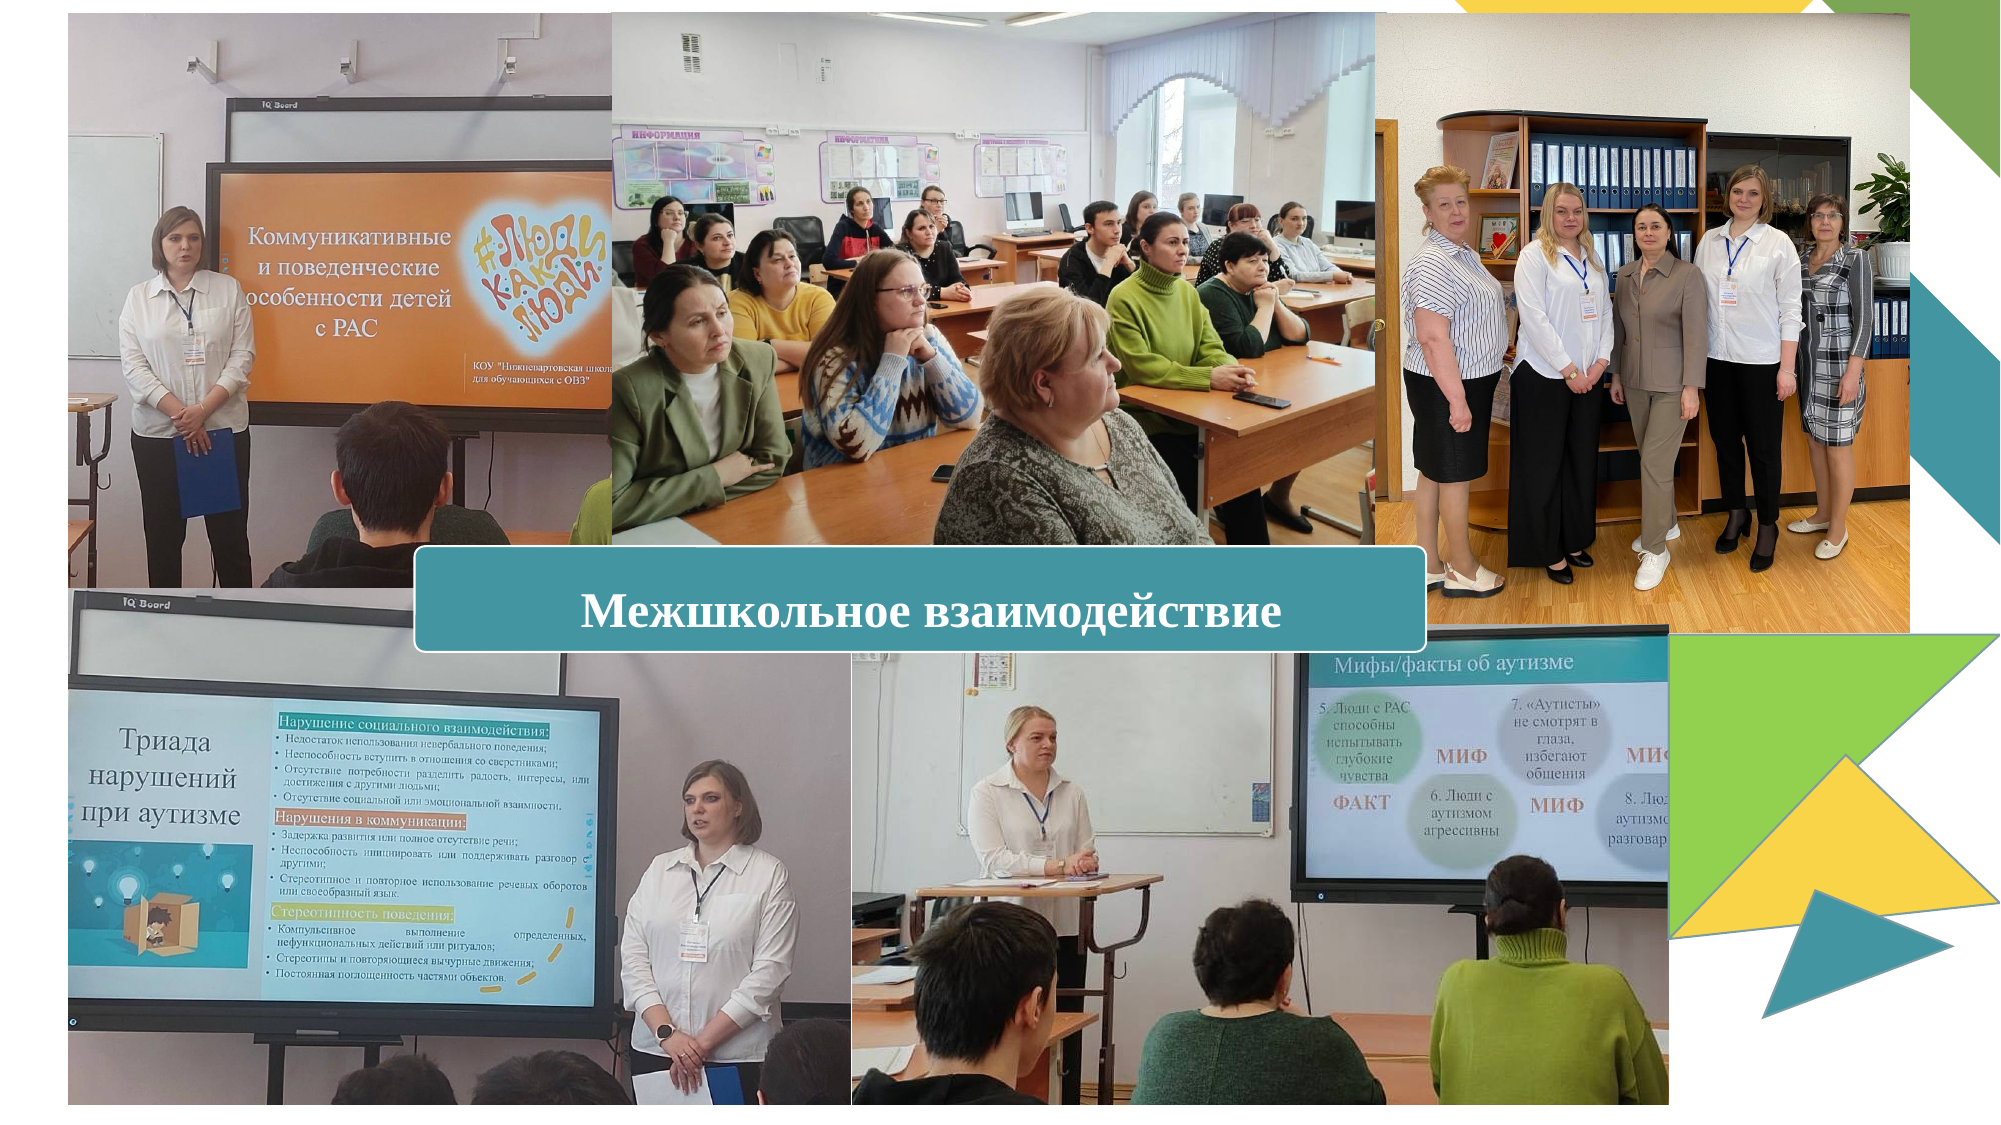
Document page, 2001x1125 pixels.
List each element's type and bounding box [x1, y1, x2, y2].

text_box [1669, 633, 2000, 936]
text_box [1761, 888, 1955, 1020]
picture [68, 12, 1910, 1105]
text_box [1669, 753, 2000, 941]
text_box [414, 534, 1427, 688]
